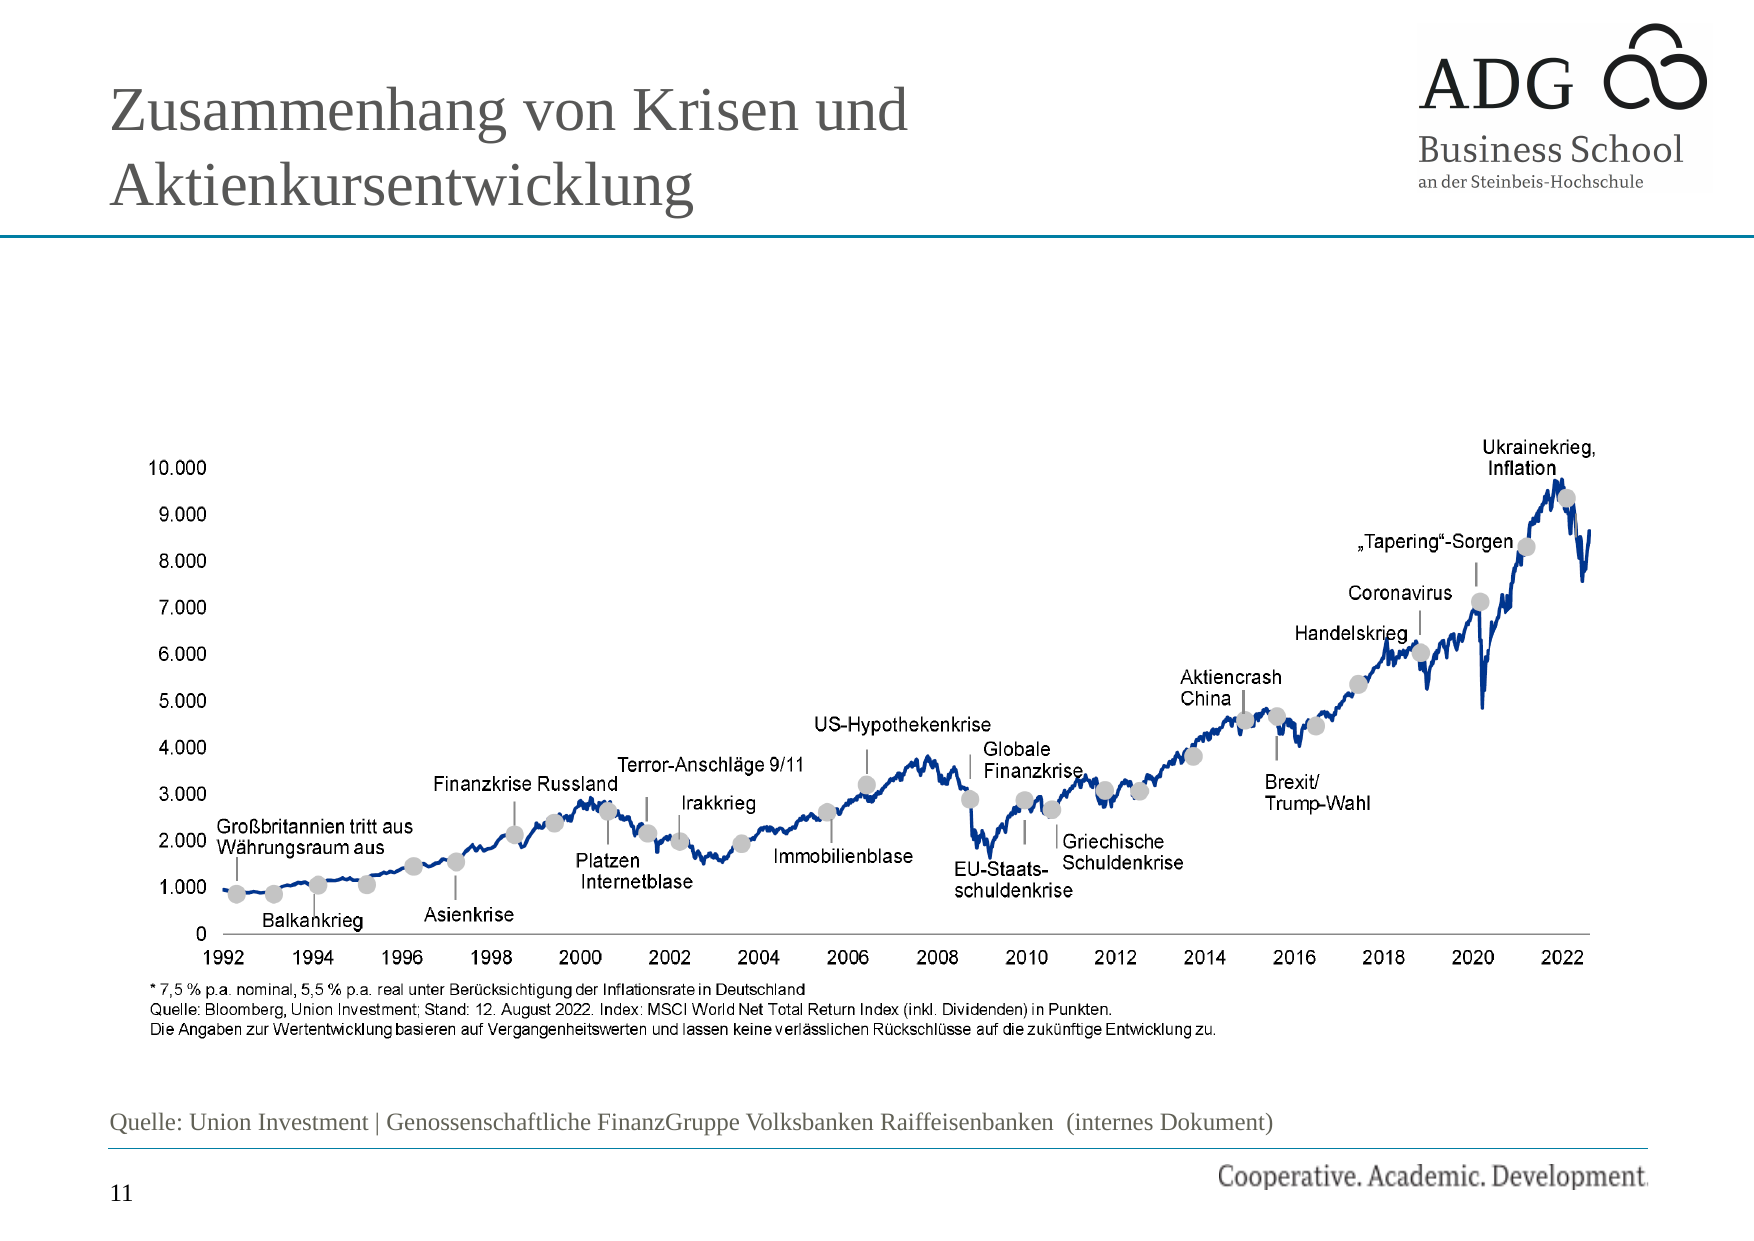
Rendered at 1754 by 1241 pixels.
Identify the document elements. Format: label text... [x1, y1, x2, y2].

slide_number 11 [94, 1169, 490, 1215]
picture [1417, 23, 1713, 193]
footer Quelle: Union Investment | Genossenschaftliche FinanzGruppe Volksbanken Raiffeisenbanken (internes Dokument) [94, 1098, 1352, 1144]
list Zusammenhang von Krisen und Aktienkursentwicklung [94, 59, 1335, 226]
picture [139, 395, 1615, 1051]
